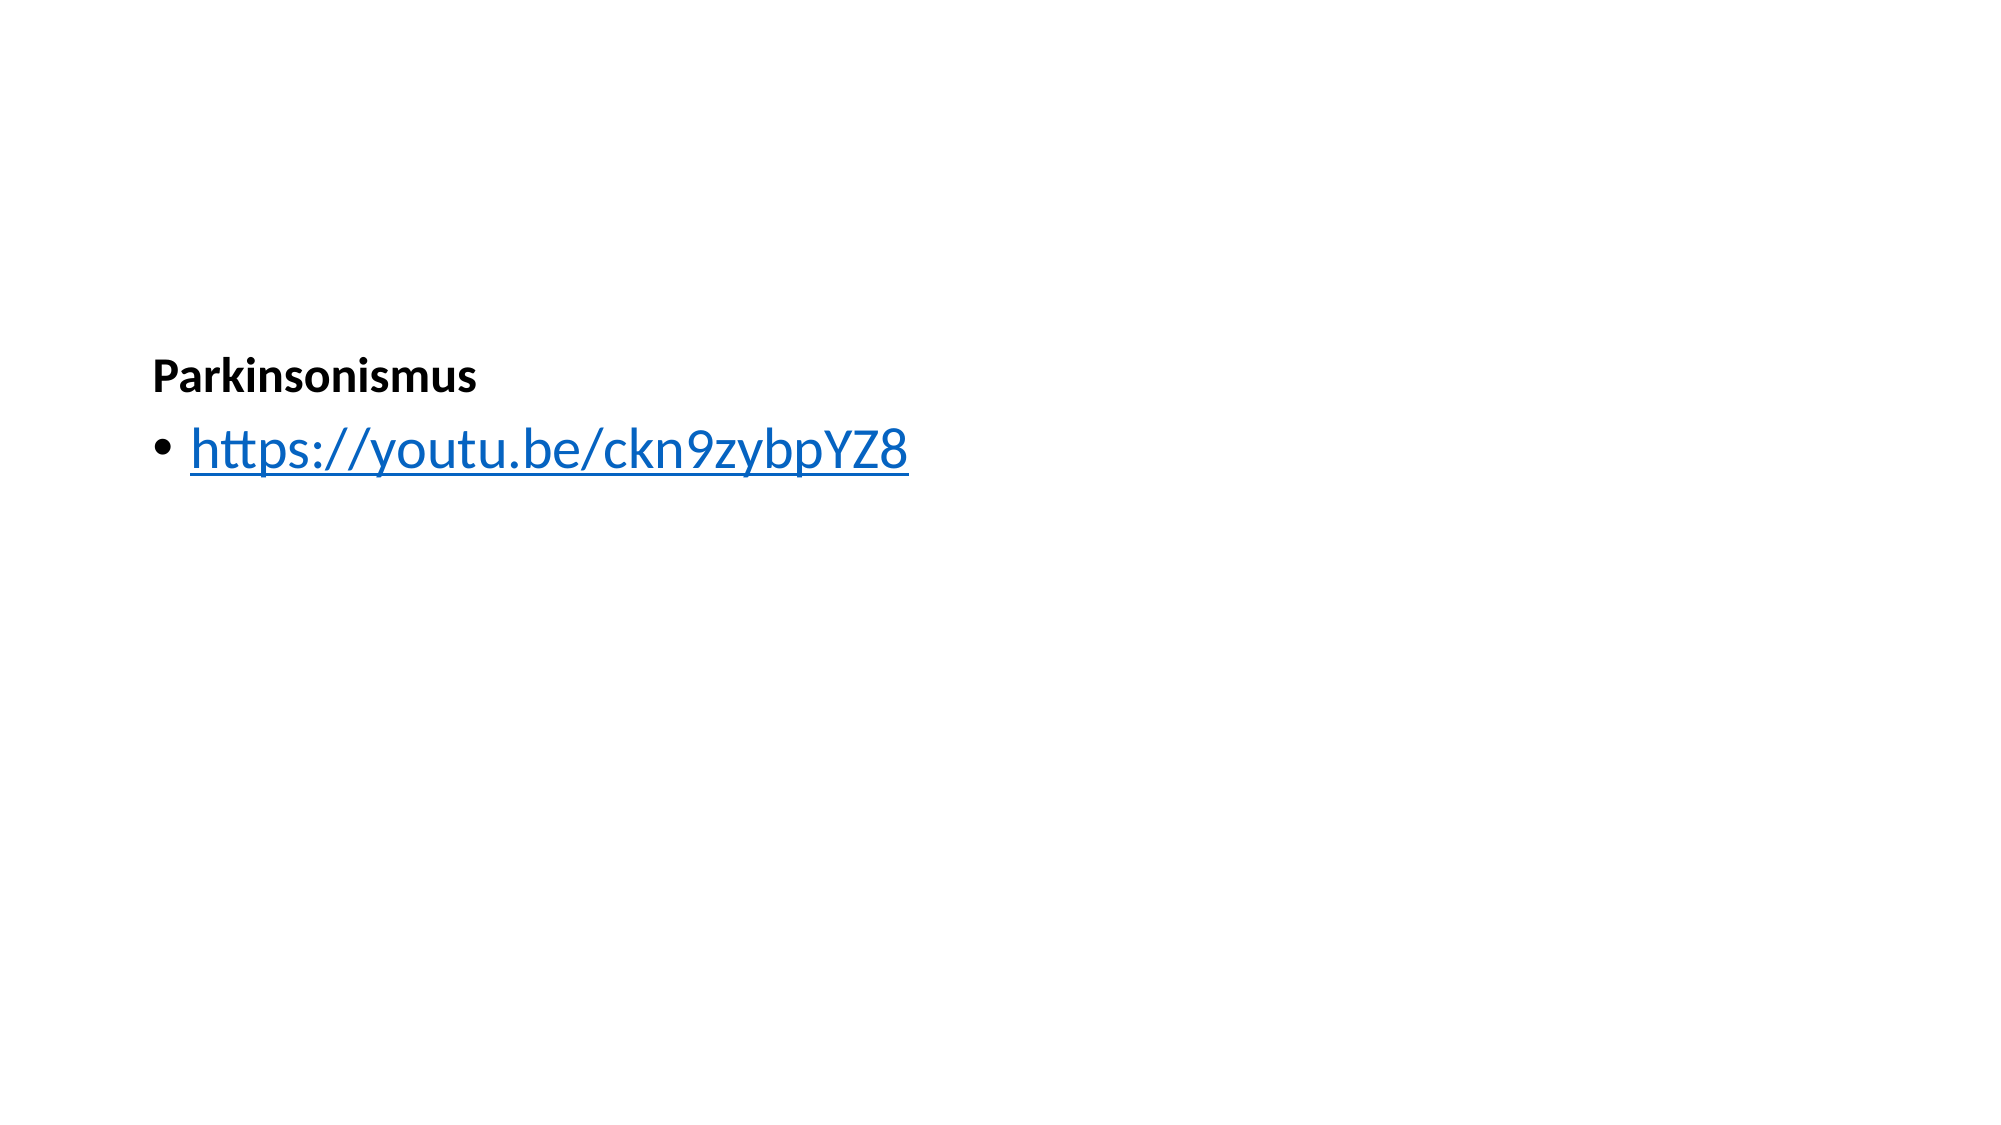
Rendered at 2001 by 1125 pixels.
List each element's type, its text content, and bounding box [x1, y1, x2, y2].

list Parkinsonismus [137, 275, 984, 410]
list https://youtu.be/ckn9zybpYZ8 [137, 410, 984, 1016]
